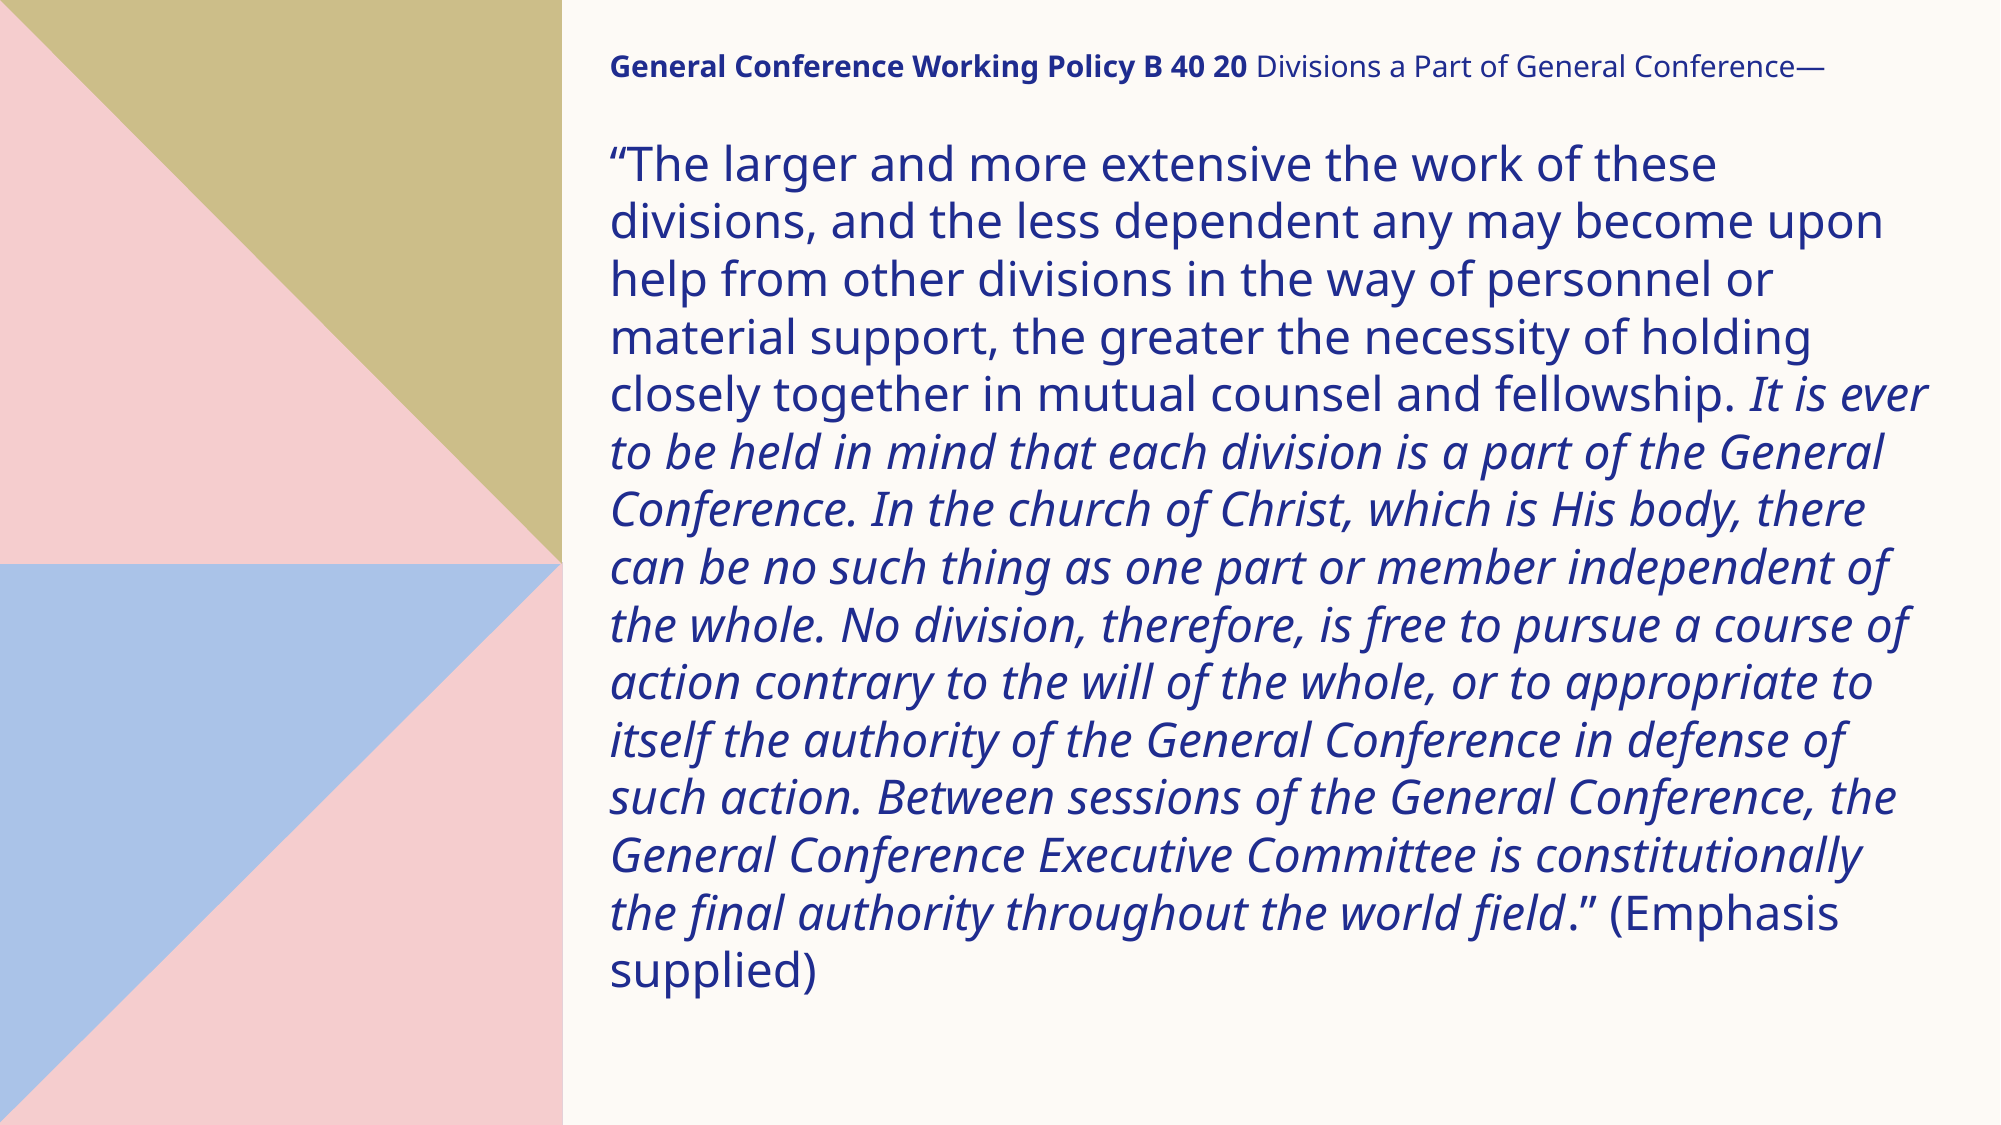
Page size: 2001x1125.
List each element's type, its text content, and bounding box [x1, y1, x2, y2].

list General Conference Working Policy B 40 20 Divisions a Part of General Conference— “The larger and more extensive the work of these divisions, and the less dependent any may become upon help from other divisions in the way of personnel or material support, the greater the necessity of holding closely together in mutual counsel and fellowship. It is ever to be held in mind that each division is a part of the General Conference. In the church of Christ, which is His body, there can be no such thing as one part or member independent of the whole. No division, therefore, is free to pursue a course of action contrary to the will of the whole, or to appropriate to itself the authority of the General Conference in defense of such action. Between sessions of the General Conference, the General Conference Executive Committee is constitutionally the final authority throughout the world field.” (Emphasis supplied) [594, 39, 1945, 1020]
